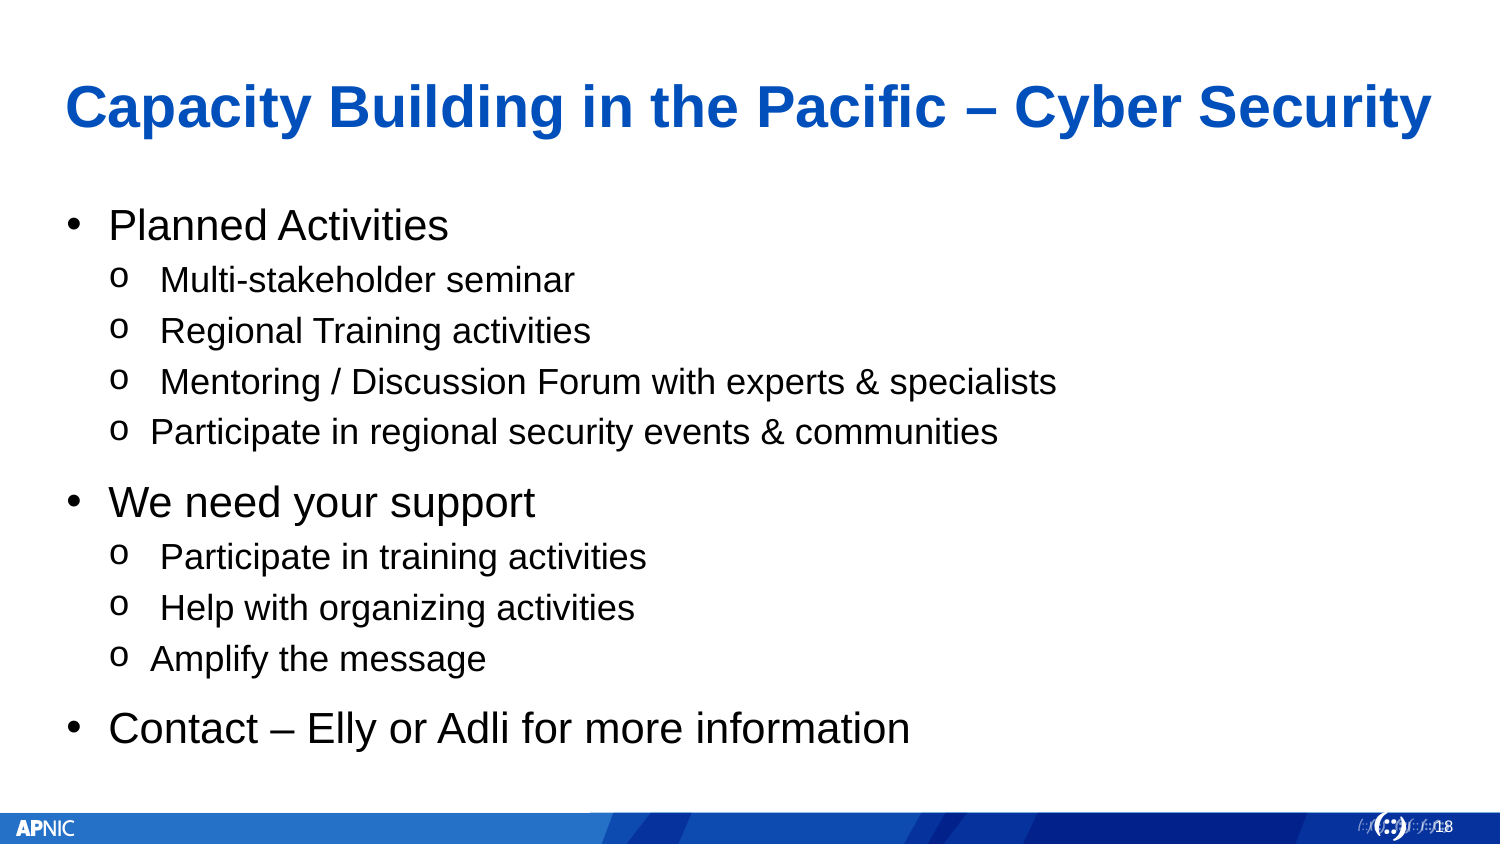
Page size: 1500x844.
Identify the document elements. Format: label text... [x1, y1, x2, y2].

picture [0, 0, 1500, 844]
title Capacity Building in the Pacific – Cyber Security [64, 33, 1436, 175]
list Planned Activities Multi-stakeholder seminar Regional Training activities Mentoring / Discussion Forum with experts & specialists Participate in regional security events & communities We need your support Participate in training activities Help with organizing activities Amplify the message Contact – Elly or Adli for more information [66, 196, 1437, 759]
text_box 18 [1420, 808, 1500, 844]
